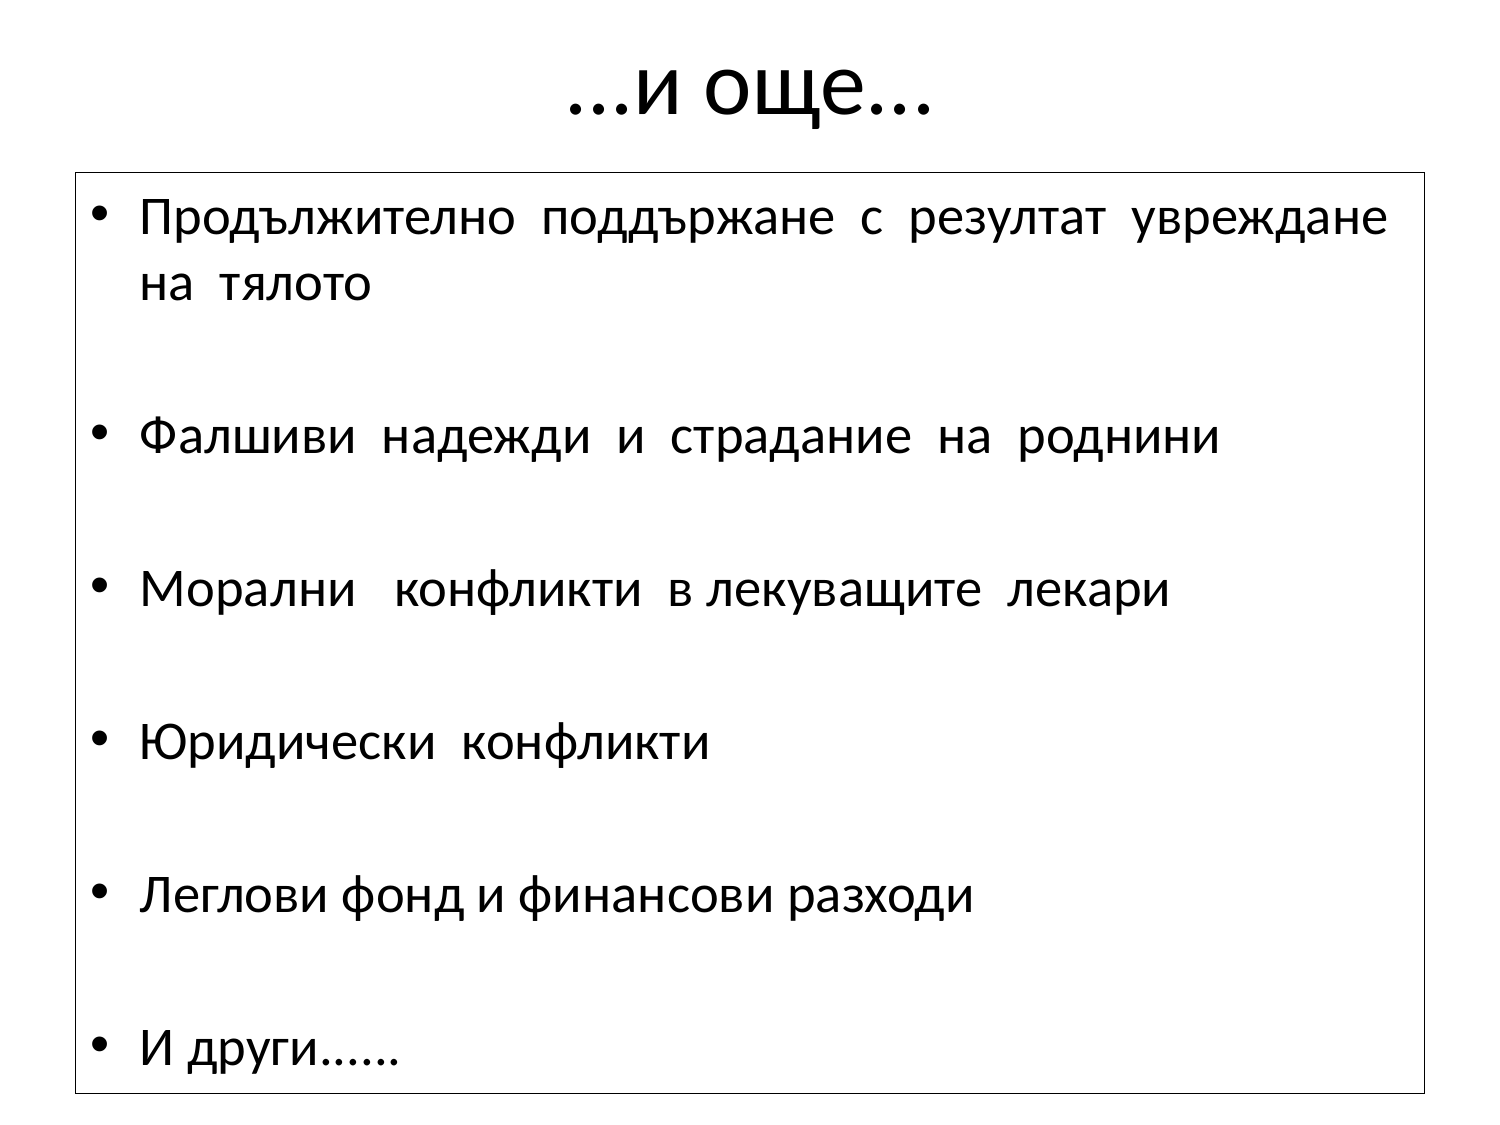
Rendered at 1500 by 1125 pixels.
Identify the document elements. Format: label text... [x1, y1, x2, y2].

title ...и още... [75, 0, 1425, 172]
list Продължително поддържане с резултат увреждане на тялото Фалшиви надежди и страдание на роднини Морални конфликти в лекуващите лекари Юридически конфликти Леглови фонд и финансови разходи И други...... [75, 172, 1425, 1094]
